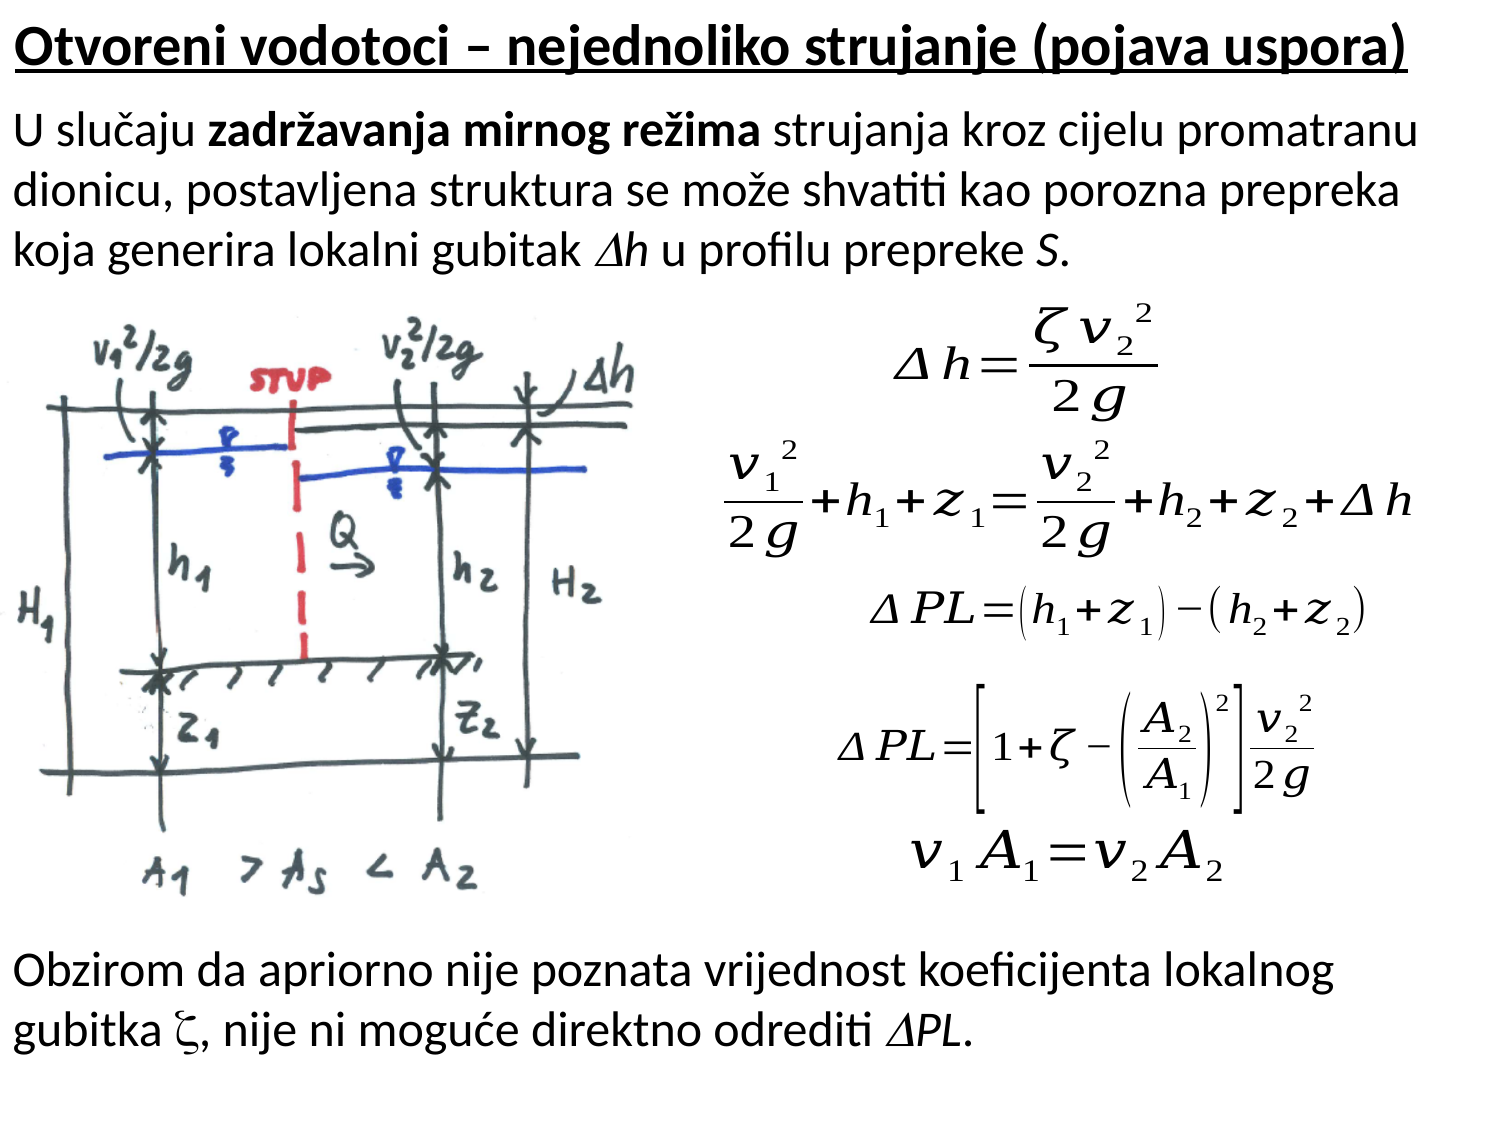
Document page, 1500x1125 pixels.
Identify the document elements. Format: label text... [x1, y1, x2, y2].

picture [0, 286, 652, 941]
text_box Otvoreni vodotoci – nejednoliko strujanje (pojava uspora) [0, 0, 1436, 85]
text_box U slučaju zadržavanja mirnog režima strujanja kroz cijelu promatranu dionicu, postavljena struktura se može shvatiti kao porozna prepreka koja generira lokalni gubitak h u profilu prepreke S. Obzirom da apriorno nije poznata vrijednost koeficijenta lokalnog gubitka , nije ni moguće direktno odrediti PL. [0, 89, 1498, 1064]
